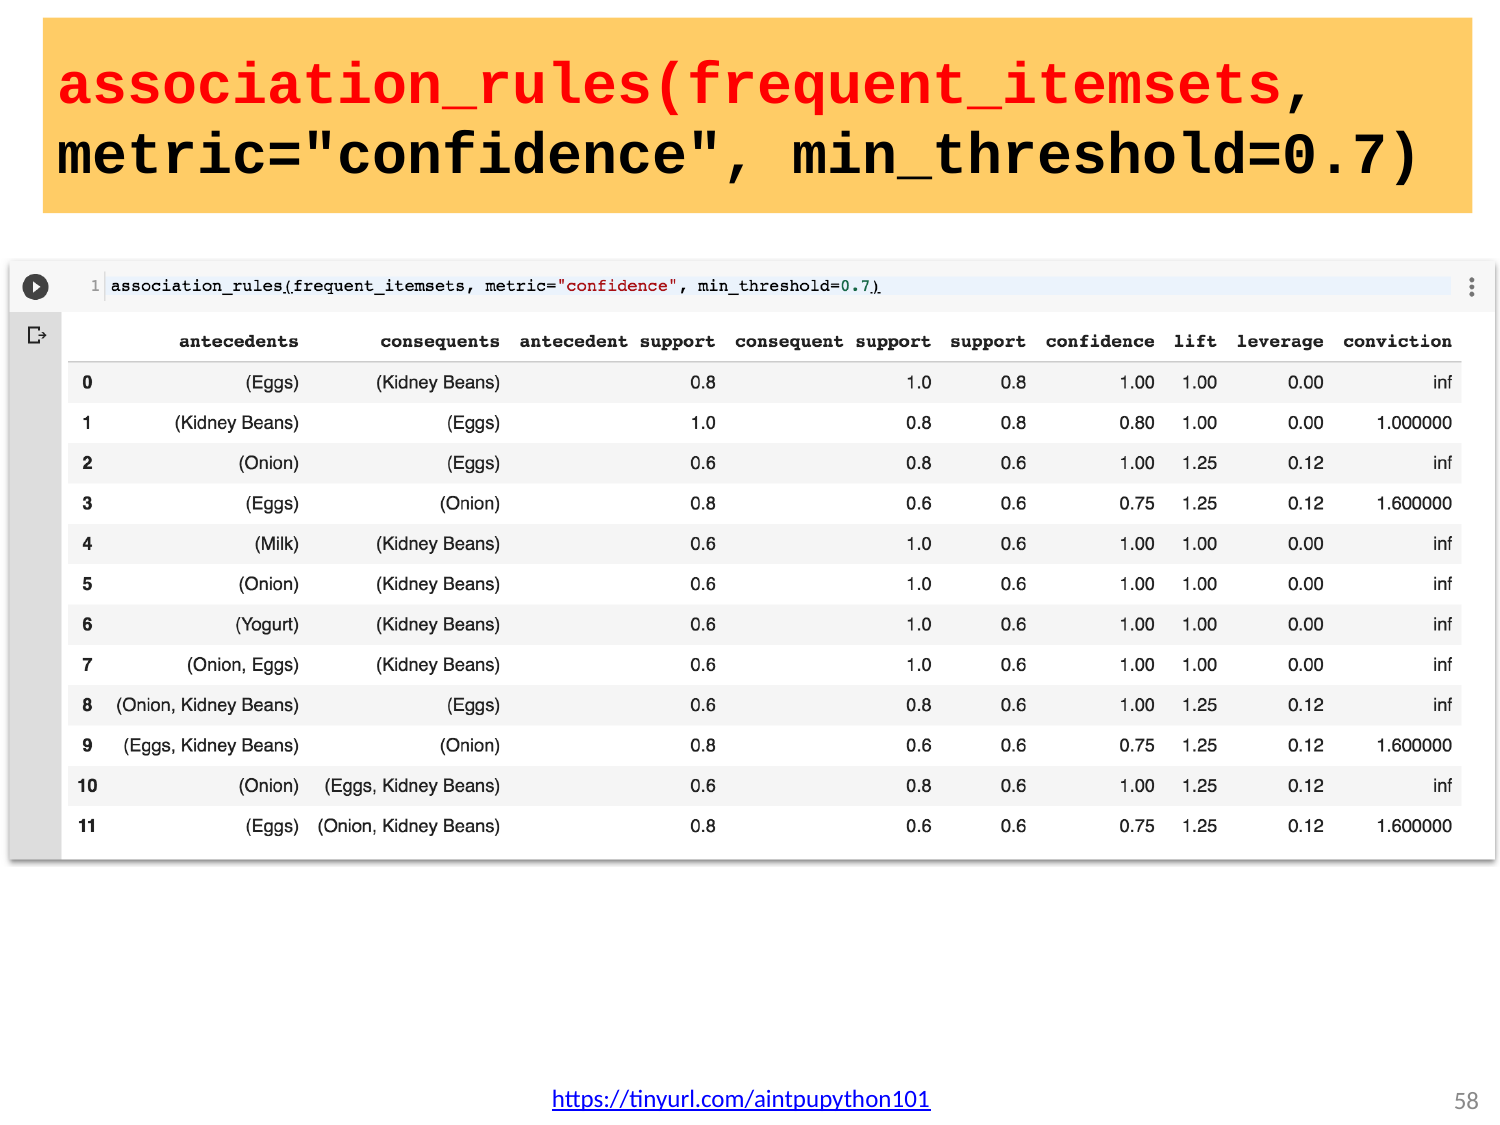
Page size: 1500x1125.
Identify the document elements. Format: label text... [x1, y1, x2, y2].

picture [0, 258, 1500, 867]
slide_number 58 [1144, 1069, 1495, 1125]
text_box association_rules(frequent_itemsets, metric="confidence", min_threshold=0.7) [42, 17, 1473, 214]
text_box https://tinyurl.com/aintpupython101 [537, 1074, 946, 1120]
